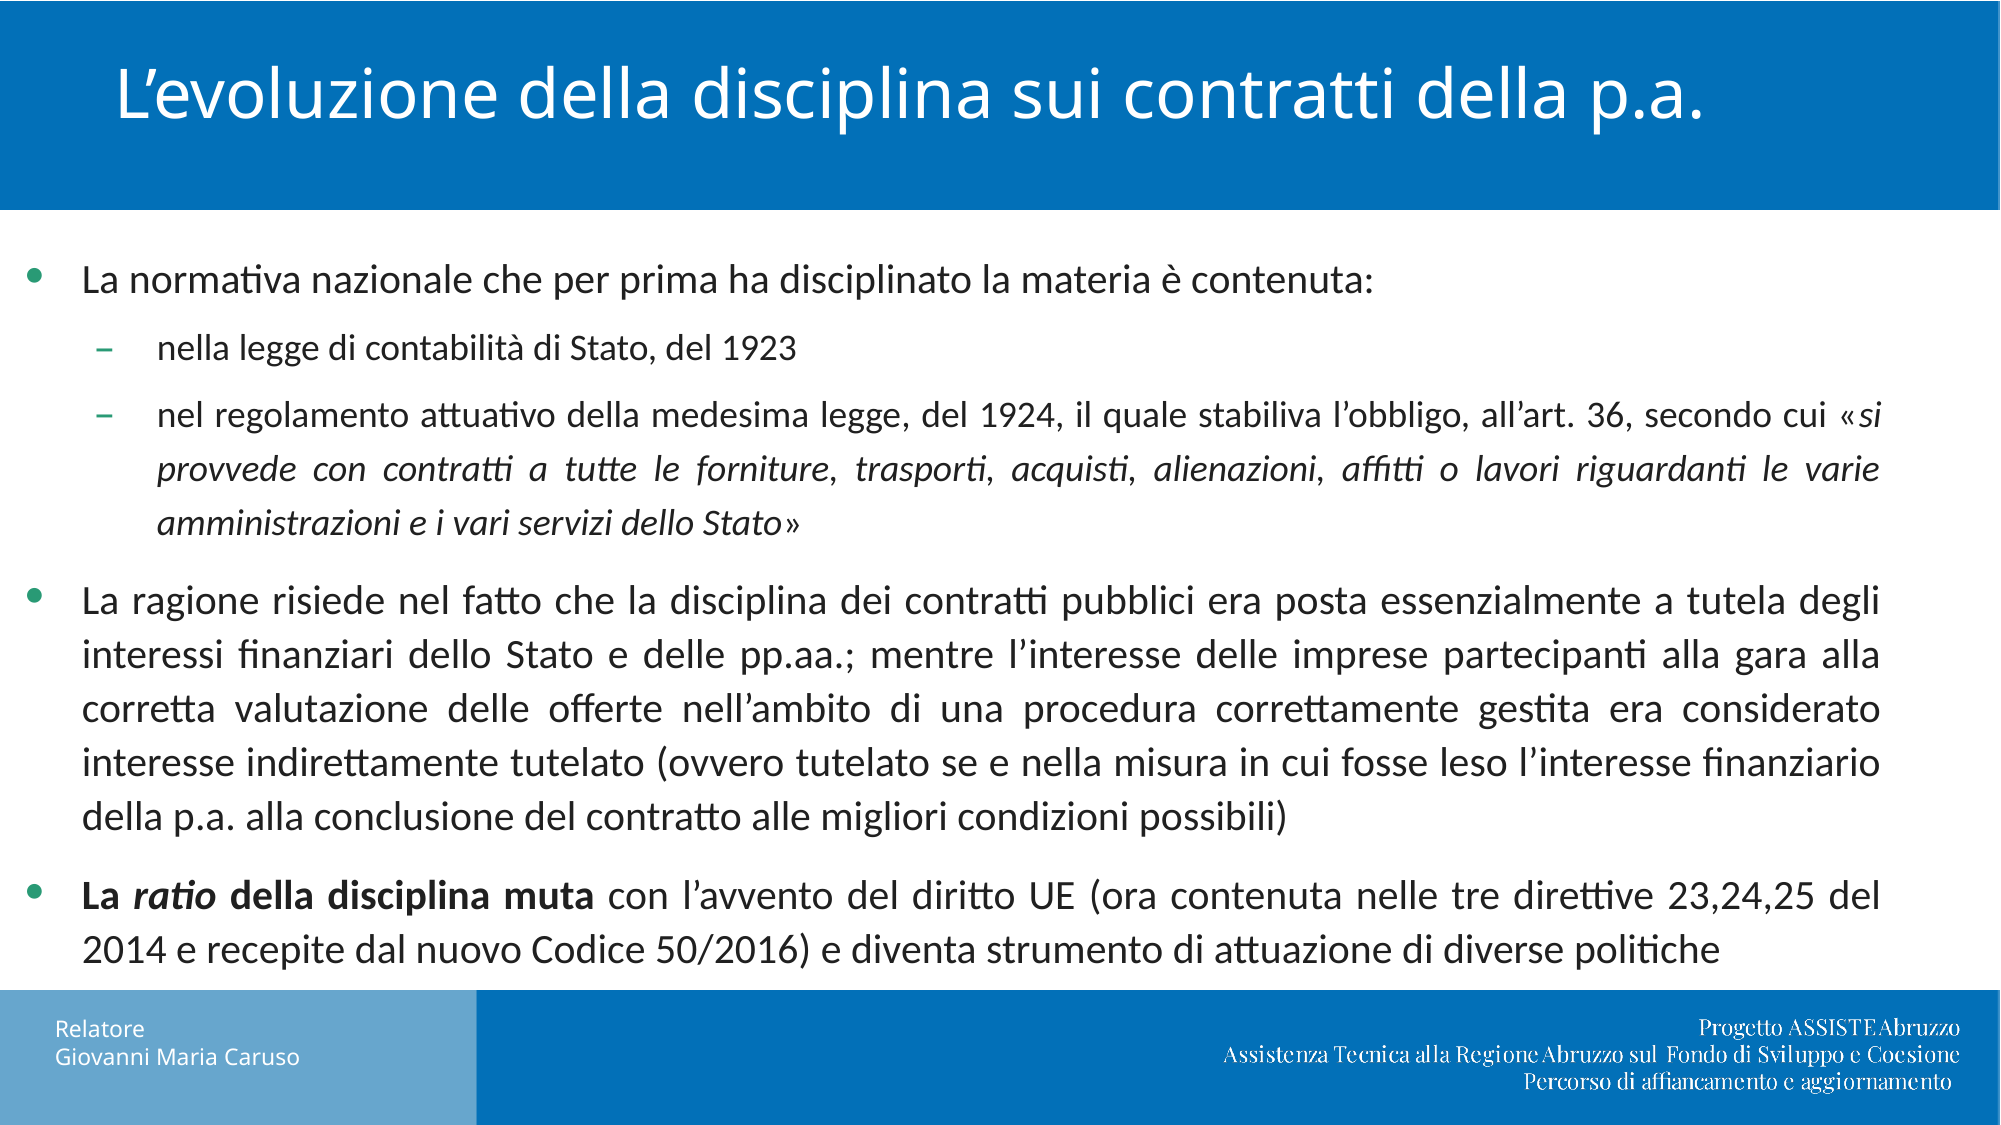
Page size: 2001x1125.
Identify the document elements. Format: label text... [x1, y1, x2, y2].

title L’evoluzione della disciplina sui contratti della p.a. [99, 32, 1809, 160]
picture [0, 1, 2000, 210]
picture [0, 990, 2000, 1125]
text_box Relatore Giovanni Maria Caruso [40, 1007, 391, 1077]
text_box La normativa nazionale che per prima ha disciplinato la materia è contenuta: nella legge di contabilità di Stato, del 1923 nel regolamento attuativo della medesima legge, del 1924, il quale stabiliva l’obbligo, all’art. 36, secondo cui «si provvede con contratti a tutte le forniture, trasporti, acquisti, alienazioni, affitti o lavori riguardanti le varie amministrazioni e i vari servizi dello Stato» La ragione risiede nel fatto che la disciplina dei contratti pubblici era posta essenzialmente a tutela degli interessi finanziari dello Stato e delle pp.aa.; mentre l’interesse delle imprese partecipanti alla gara alla corretta valutazione delle offerte nell’ambito di una procedura correttamente gestita era considerato interesse indirettamente tutelato (ovvero tutelato se e nella misura in cui fosse leso l’interesse finanziario della p.a. alla conclusione del contratto alle migliori condizioni possibili) La ratio della disciplina muta con l’avvento del diritto UE (ora contenuta nelle tre direttive 23,24,25 del 2014 e recepite dal nuovo Codice 50/2016) e diventa strumento di attuazione di diverse politiche [9, 240, 1897, 996]
